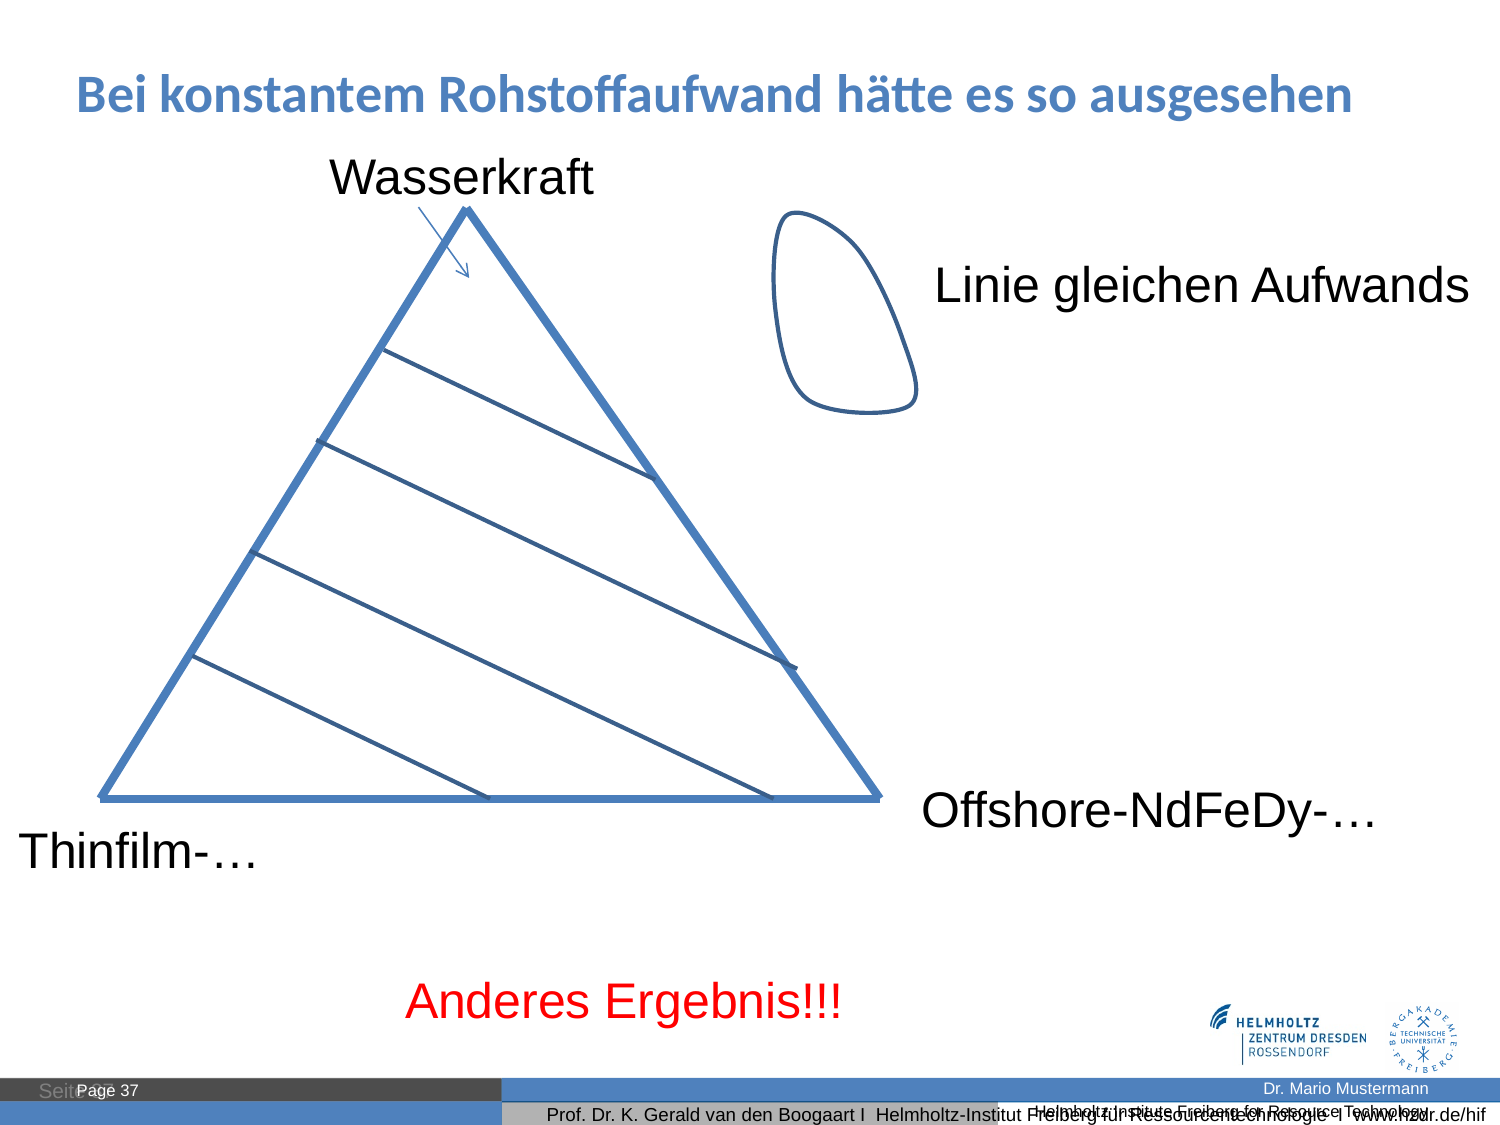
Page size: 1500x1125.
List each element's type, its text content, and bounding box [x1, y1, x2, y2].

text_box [383, 349, 656, 438]
text_box Thinfilm-… [4, 810, 276, 886]
text_box [885, 290, 919, 415]
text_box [192, 655, 491, 799]
picture [1210, 1002, 1366, 1066]
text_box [249, 550, 774, 799]
list Bei konstantem Rohstoffaufwand hätte es so ausgesehen [76, 59, 1424, 201]
text_box Linie gleichen Aufwands [920, 245, 1486, 320]
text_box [316, 439, 798, 670]
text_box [418, 206, 470, 279]
text_box Wasserkraft [314, 136, 610, 206]
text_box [100, 207, 881, 799]
picture [1385, 1002, 1459, 1073]
text_box Anderes Ergebnis!!! [390, 961, 859, 1037]
text_box Offshore-NdFeDy-… [907, 770, 1395, 845]
